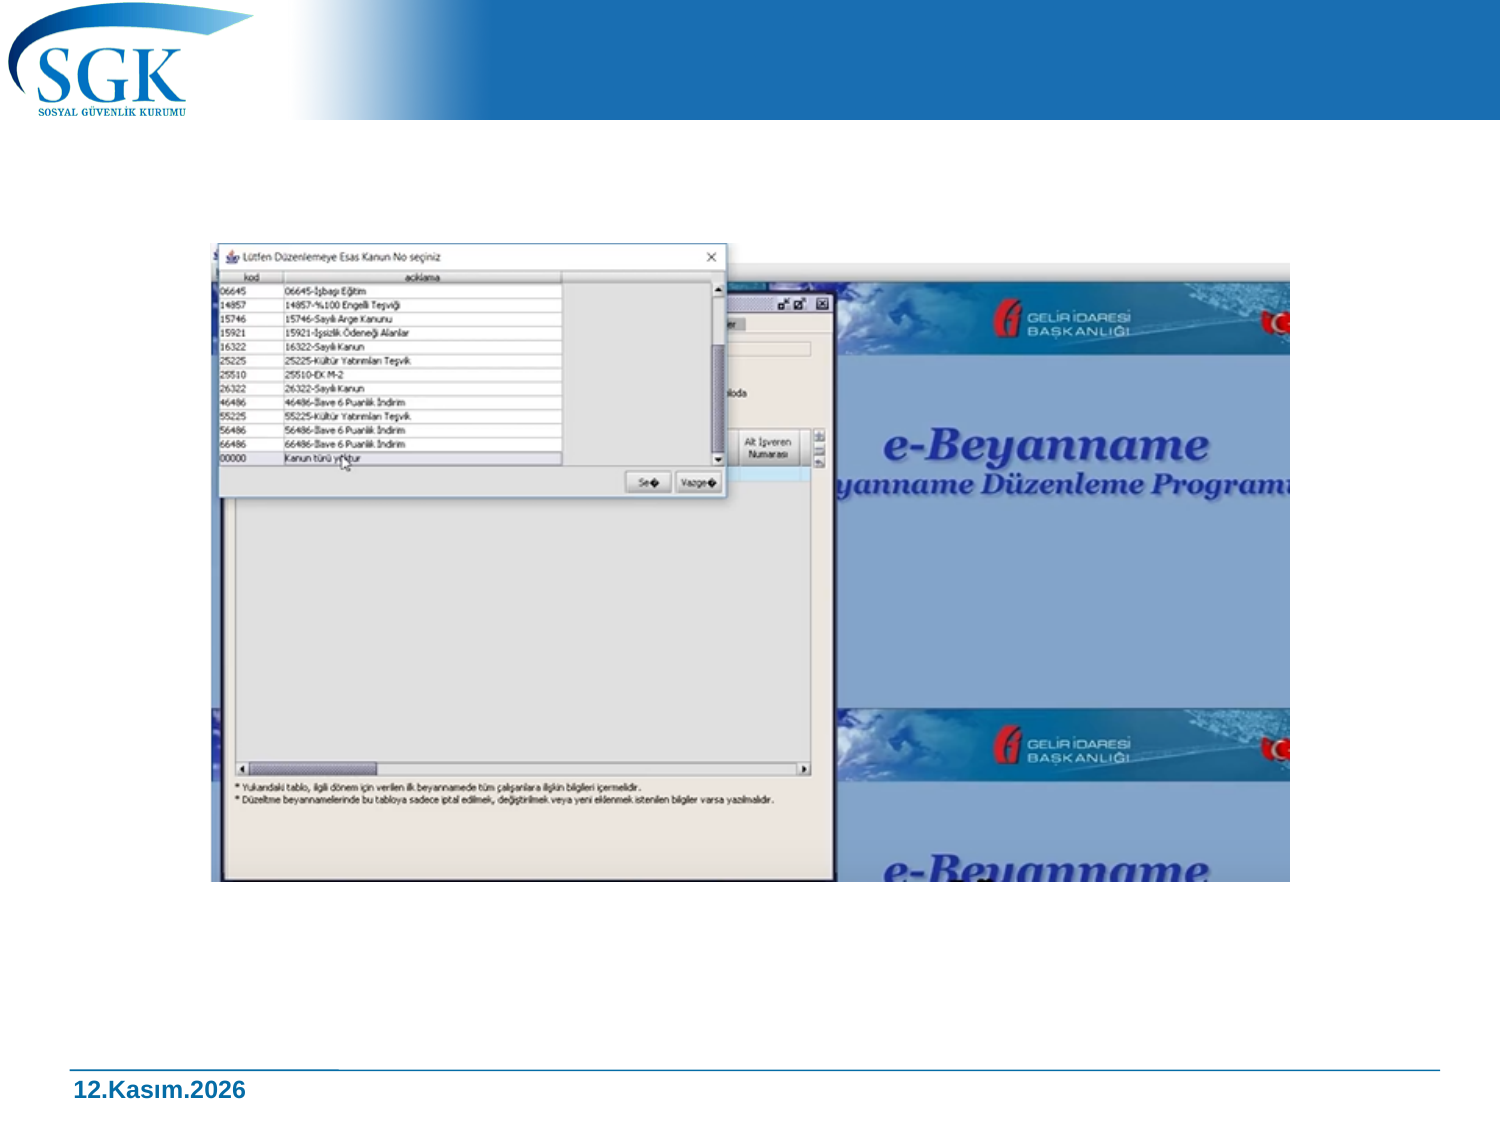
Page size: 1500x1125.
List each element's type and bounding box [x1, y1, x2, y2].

picture [209, 243, 1291, 882]
picture [0, 0, 1500, 120]
